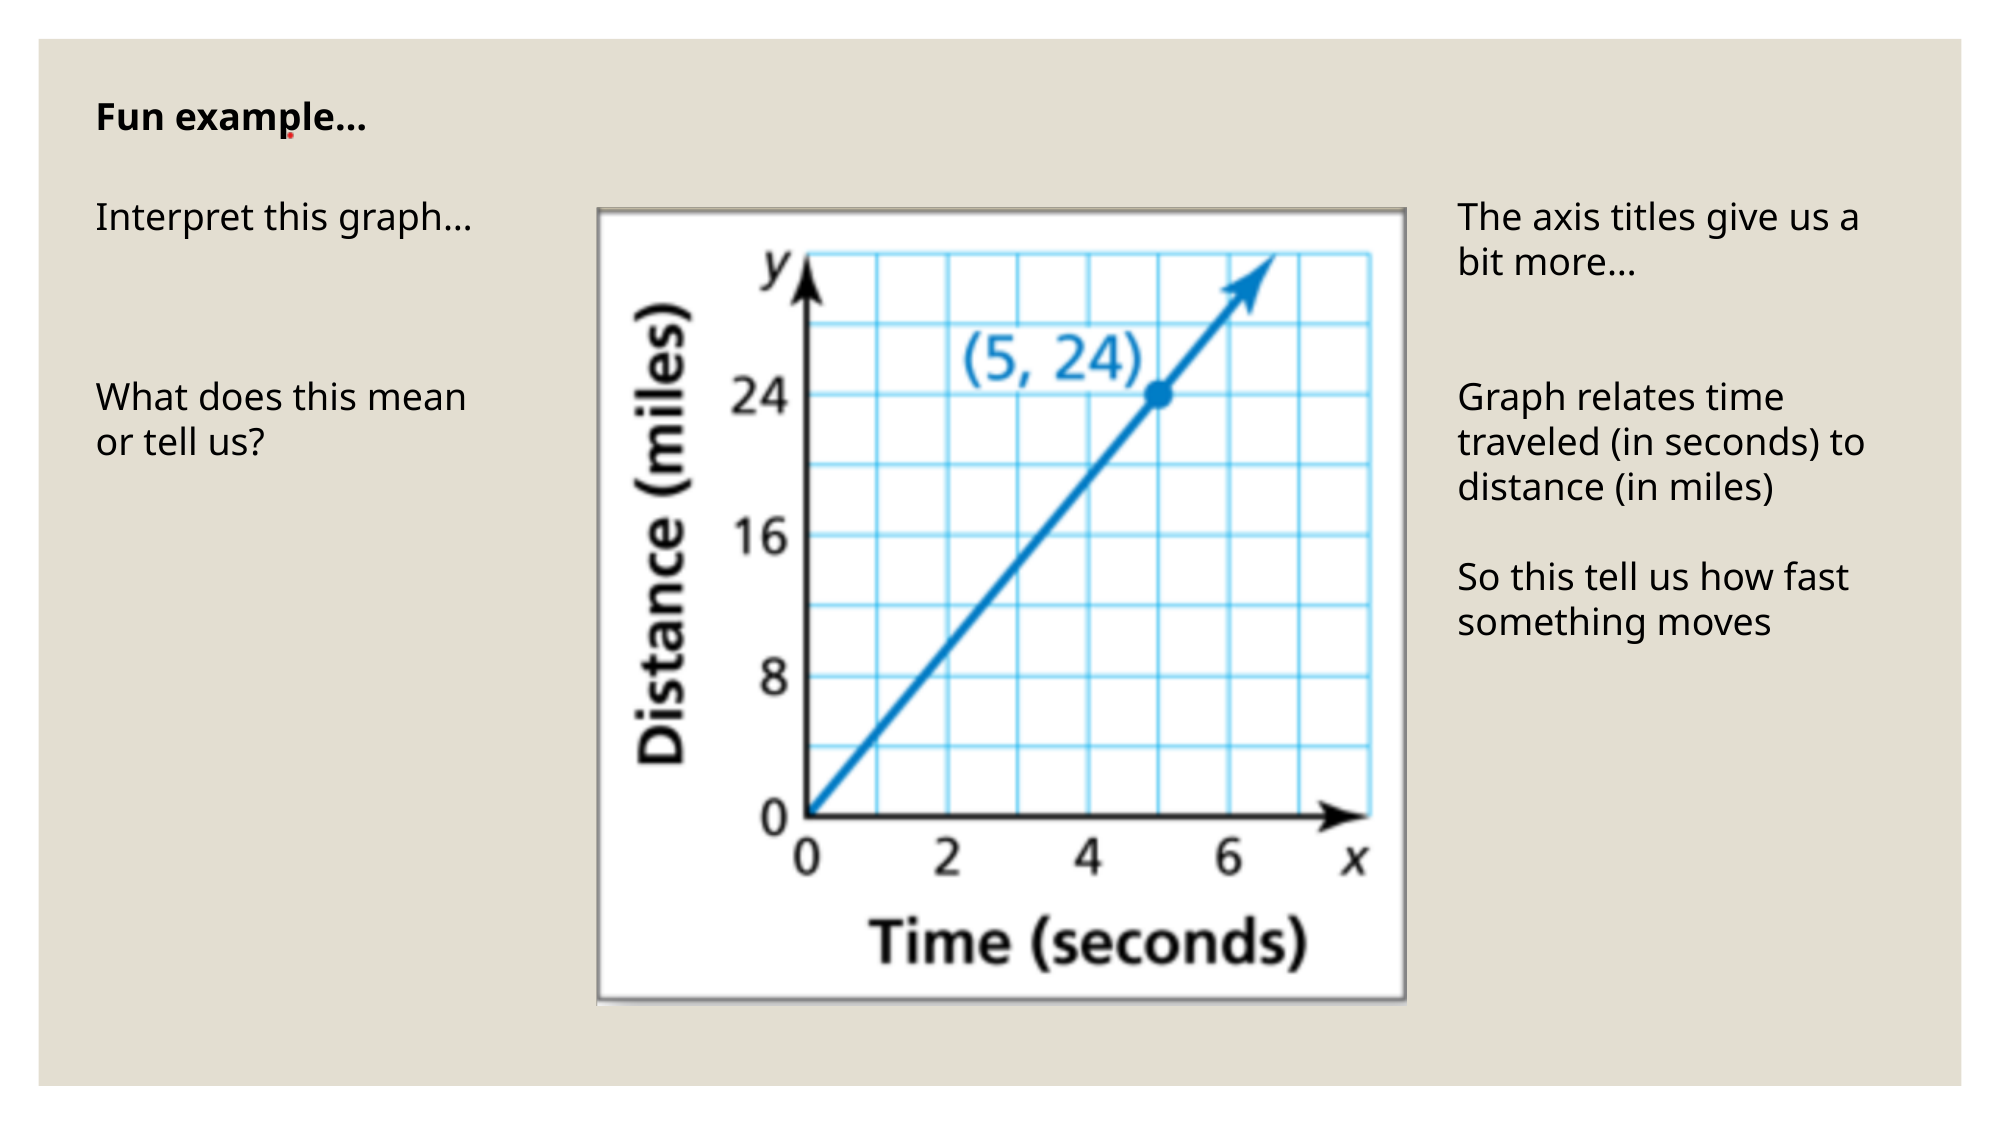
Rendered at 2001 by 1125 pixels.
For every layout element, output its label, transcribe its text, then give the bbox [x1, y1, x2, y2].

text_box Interpret this graph… What does this mean or tell us? [80, 185, 280, 471]
picture [286, 131, 1408, 1006]
text_box The axis titles give us a bit more… Graph relates time traveled (in seconds) to distance (in miles) So this tell us how fast something moves [1442, 185, 1889, 651]
text_box Fun example… [80, 85, 616, 146]
